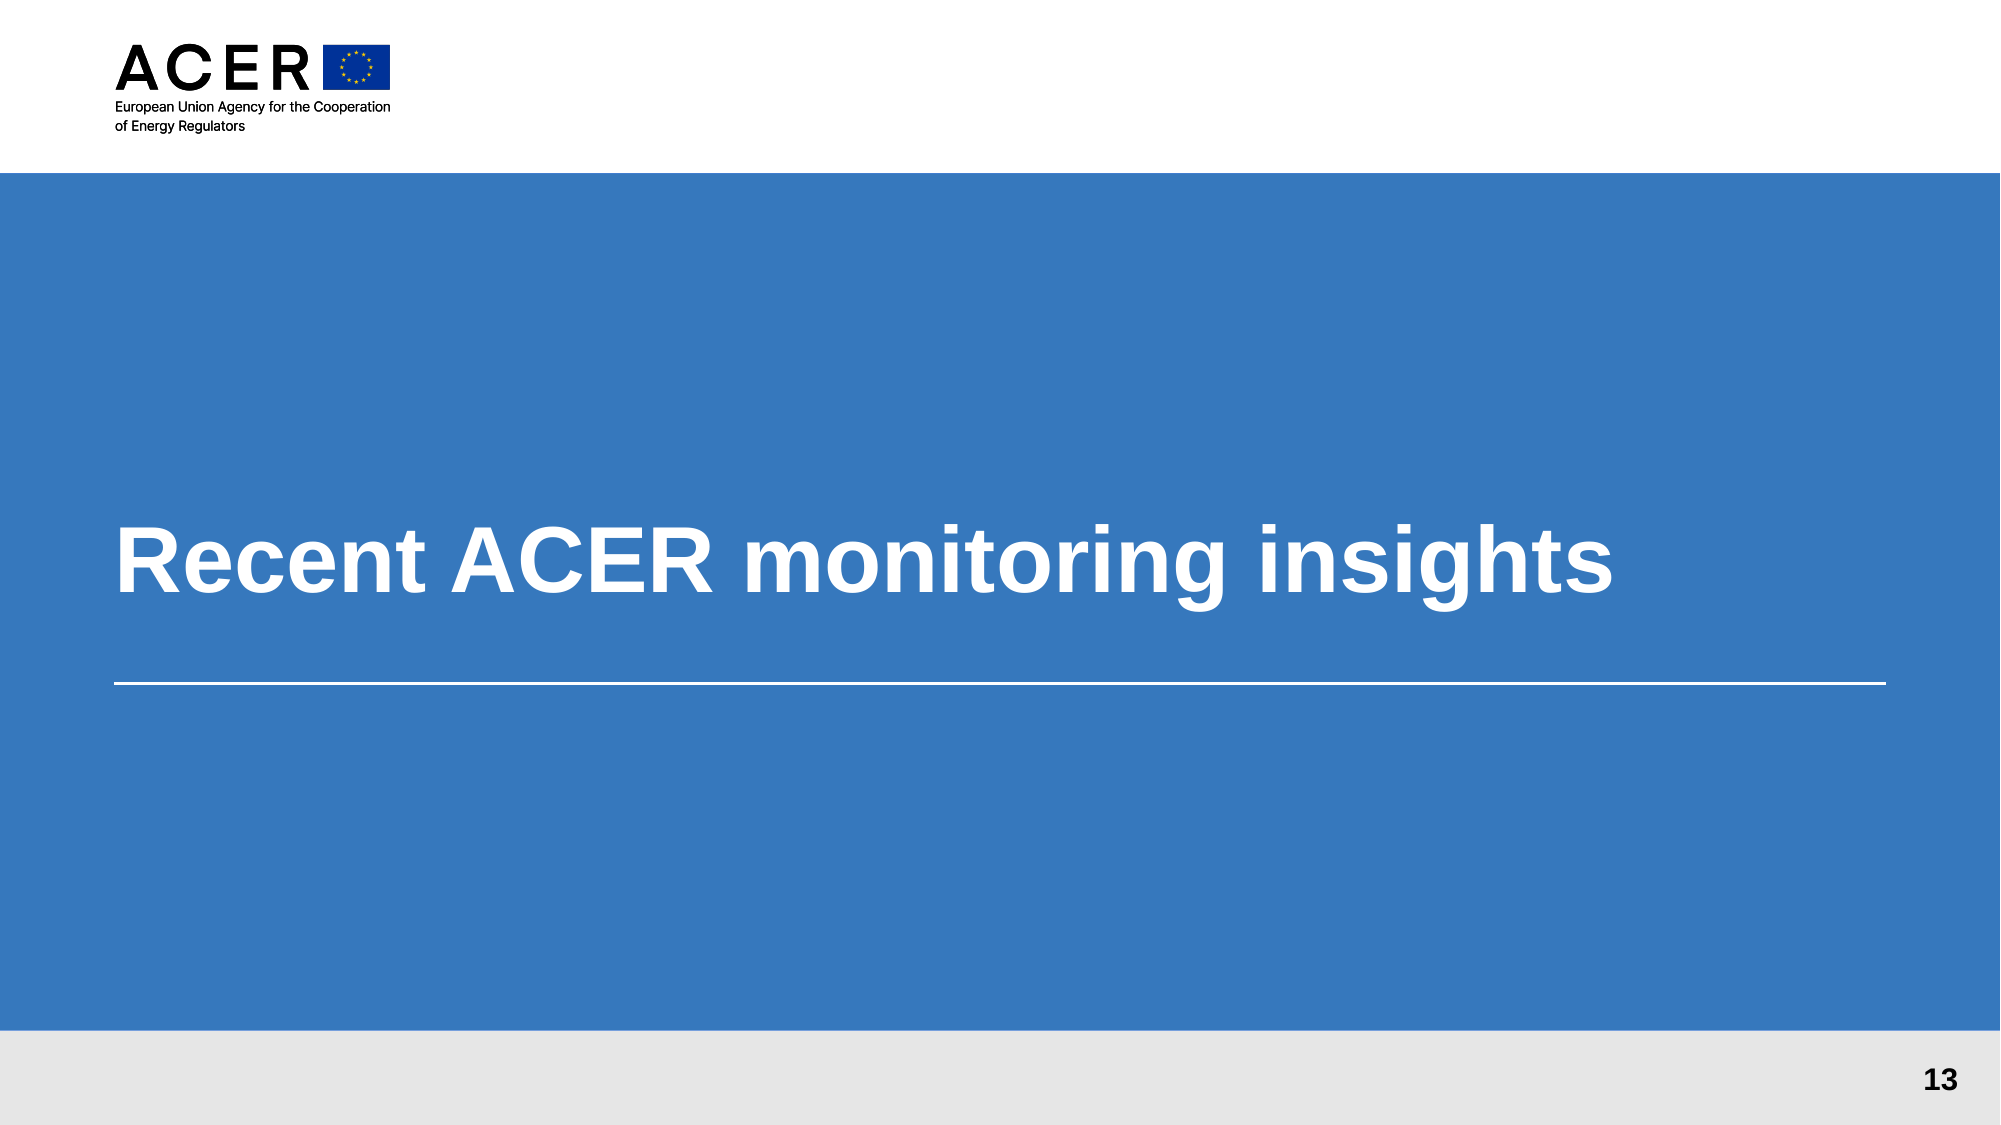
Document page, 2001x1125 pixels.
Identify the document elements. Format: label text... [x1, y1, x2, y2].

picture [71, 0, 434, 173]
title Recent ACER monitoring insights [114, 308, 1886, 817]
slide_number 13 [1881, 1030, 2000, 1125]
